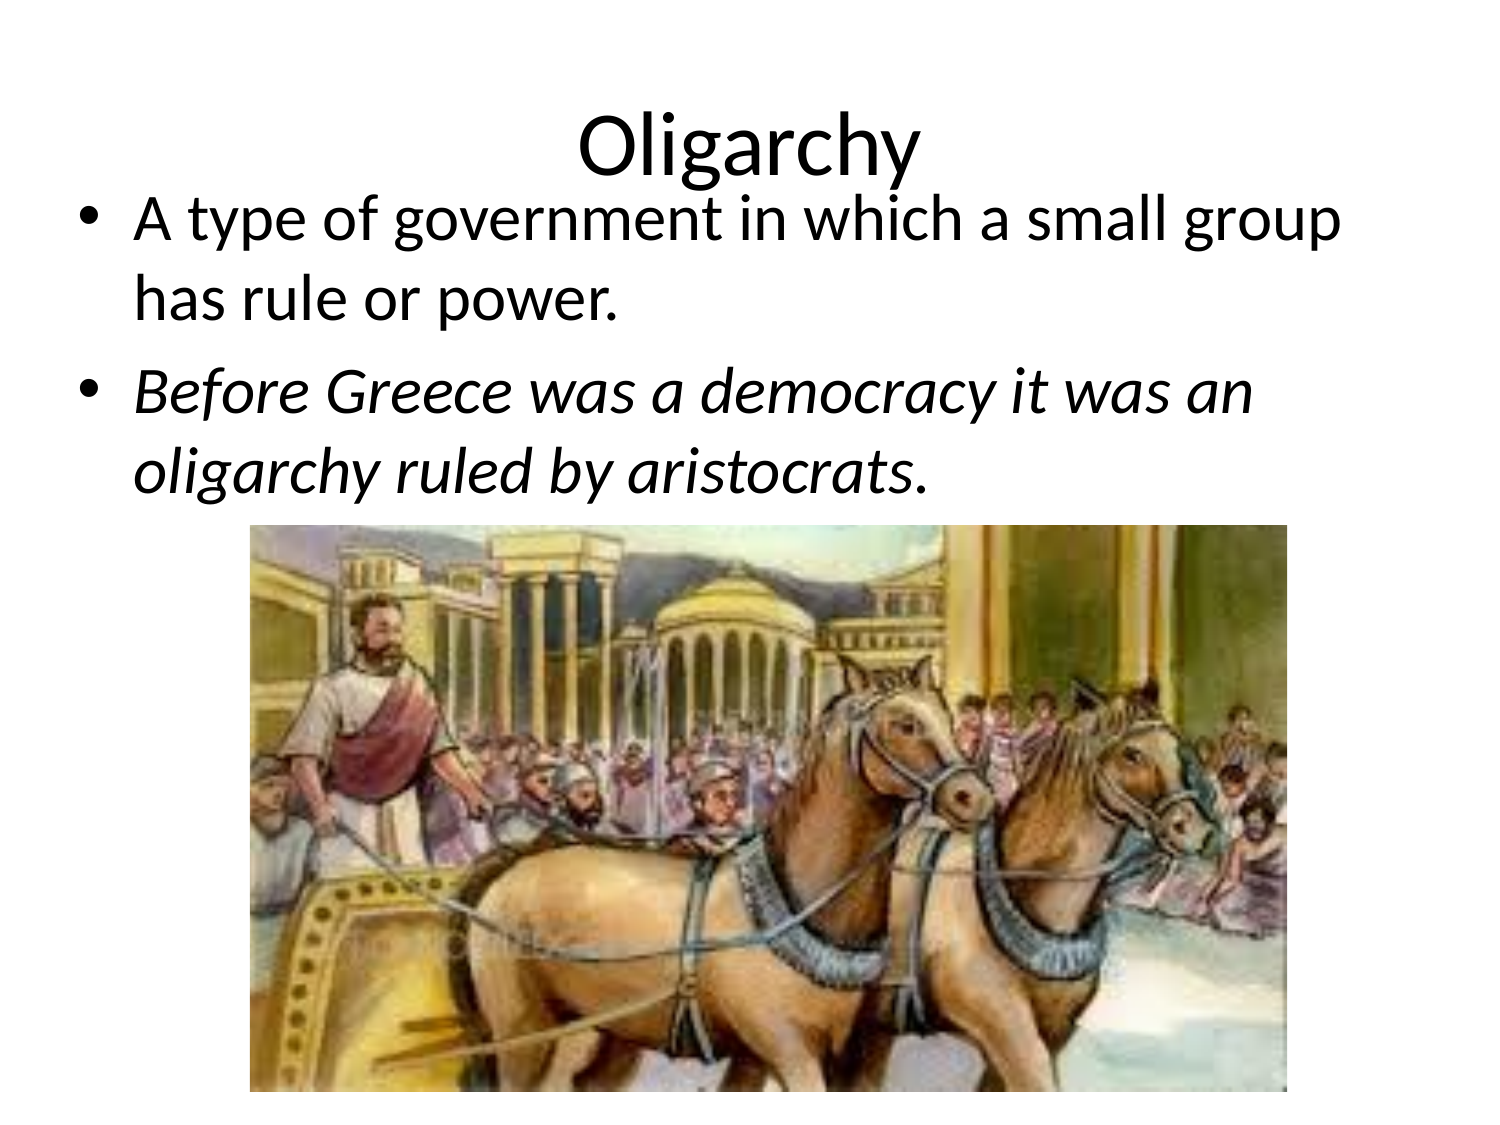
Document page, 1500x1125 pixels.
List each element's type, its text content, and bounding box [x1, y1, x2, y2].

picture [249, 524, 1288, 1092]
list A type of government in which a small group has rule or power. Before Greece was a democracy it was an oligarchy ruled by aristocrats. [62, 166, 1413, 909]
title Oligarchy [75, 45, 1425, 233]
